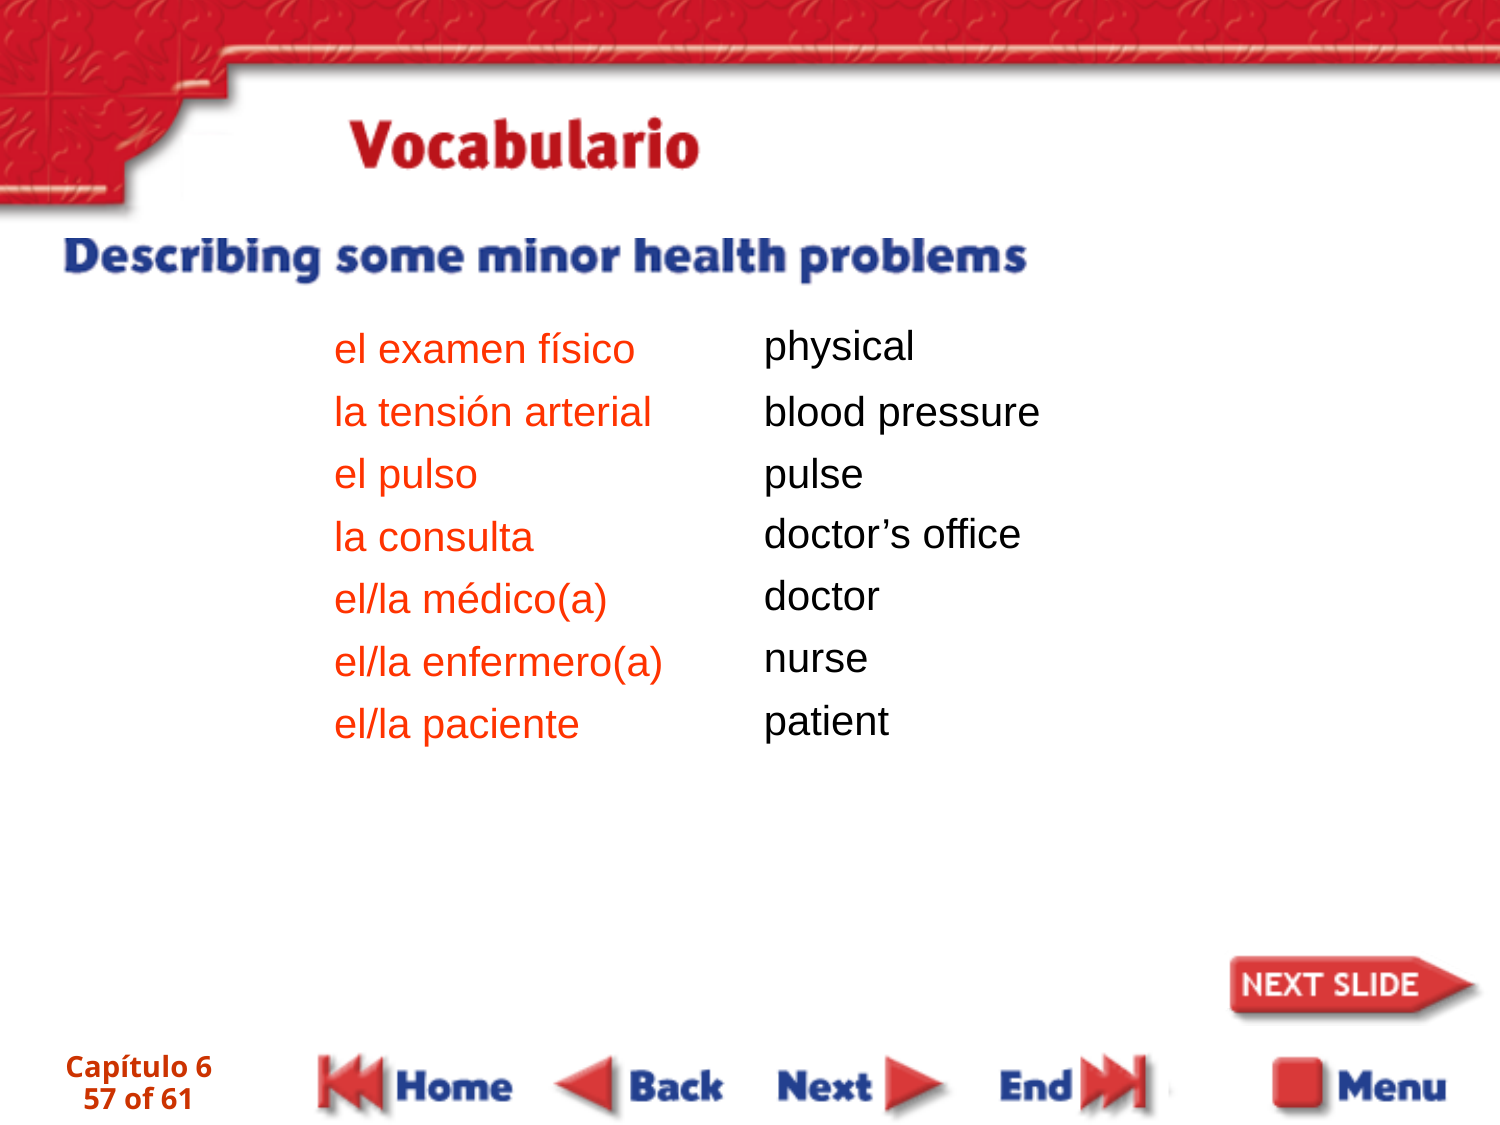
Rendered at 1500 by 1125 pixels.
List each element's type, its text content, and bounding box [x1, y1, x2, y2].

text_box nurse [764, 630, 1123, 681]
picture [1224, 950, 1488, 1027]
picture [750, 1045, 967, 1125]
picture [531, 1045, 748, 1125]
text_box el examen físico la tensión arterial el pulso la consulta el/la médico(a) el/la enfermero(a) el/la paciente [334, 309, 919, 747]
text_box doctor [763, 568, 945, 619]
text_box Capítulo 6 57 of 61 [57, 1040, 221, 1124]
text_box pulse [764, 434, 1123, 497]
picture [304, 1045, 521, 1125]
picture [970, 1045, 1188, 1125]
text_box physical [764, 319, 1123, 370]
picture [0, 0, 1500, 291]
text_box doctor’s office [764, 506, 1208, 557]
text_box patient [764, 693, 1123, 744]
text_box blood pressure [764, 371, 1123, 434]
picture [1250, 1045, 1467, 1125]
